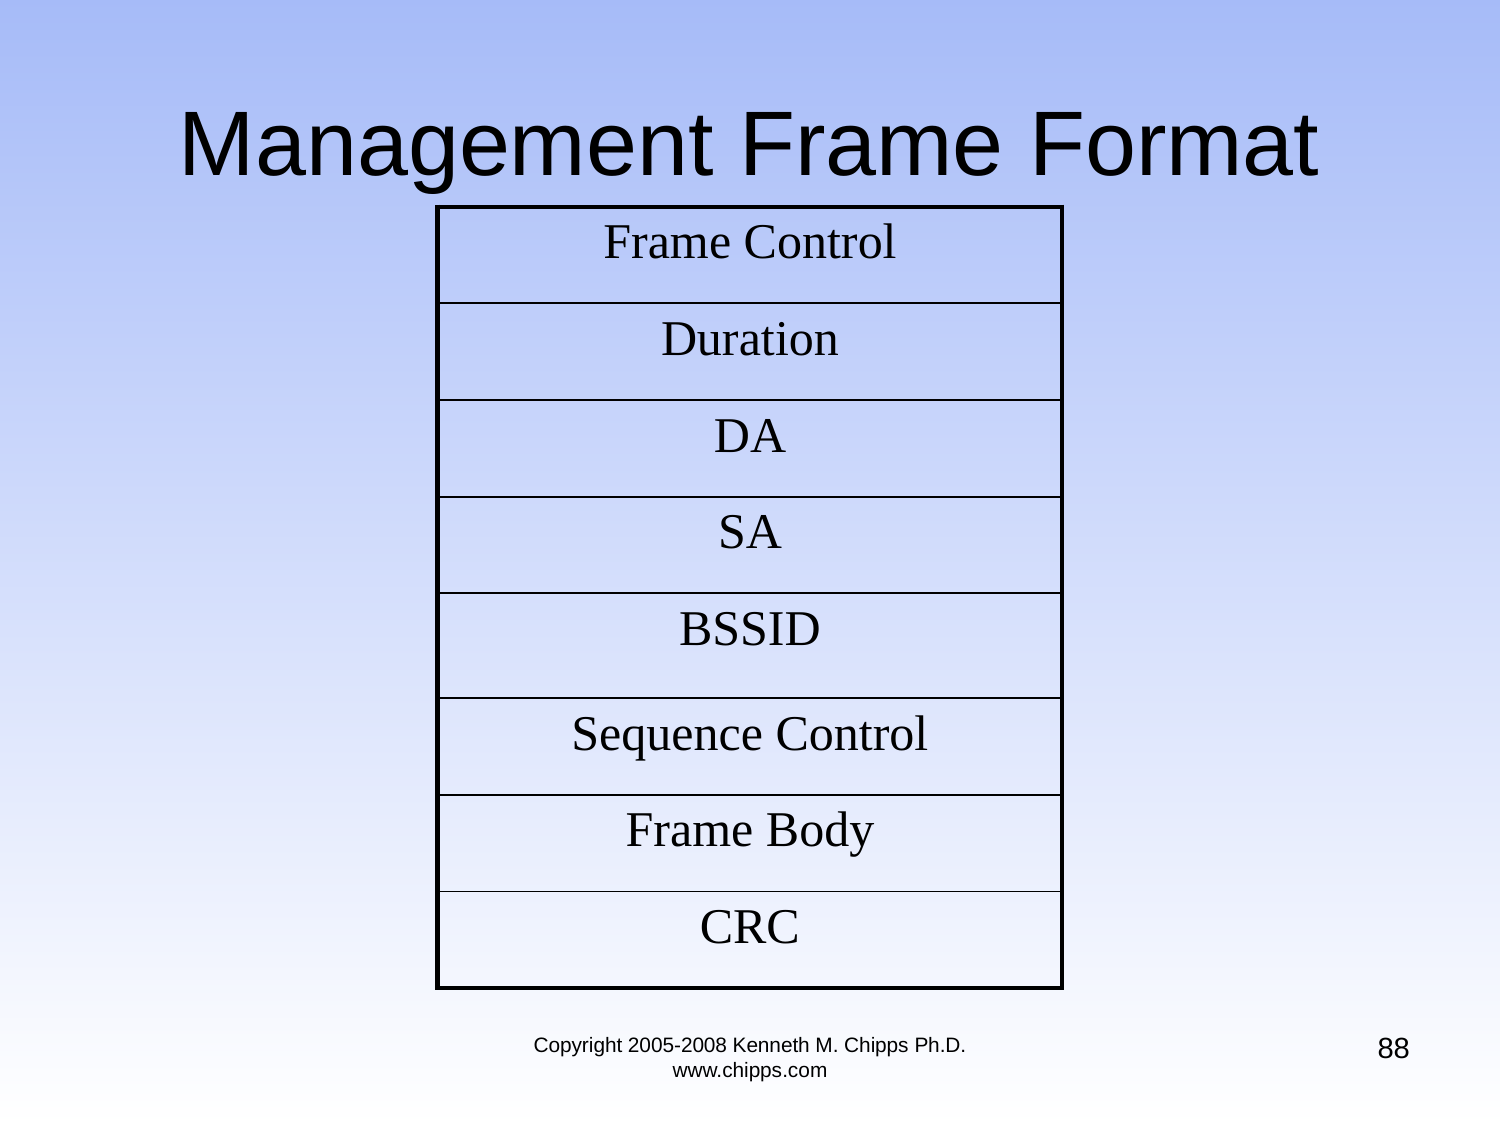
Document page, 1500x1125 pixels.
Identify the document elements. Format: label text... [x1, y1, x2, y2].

table_cell Frame Body [440, 796, 1060, 891]
slide_number 88 [1074, 1021, 1426, 1101]
title Management Frame Format [75, 45, 1425, 233]
table_cell BSSID [440, 594, 1060, 697]
table_cell Sequence Control [440, 699, 1060, 794]
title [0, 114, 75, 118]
footer Copyright 2005-2008 Kenneth M. Chipps Ph.D. www.chipps.com [449, 1024, 1051, 1103]
table_cell DA [440, 401, 1060, 496]
table_header Frame Control [440, 209, 1060, 302]
table_cell SA [440, 498, 1060, 592]
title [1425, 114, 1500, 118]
table_cell Duration [440, 304, 1060, 399]
table_cell CRC [440, 892, 1060, 986]
